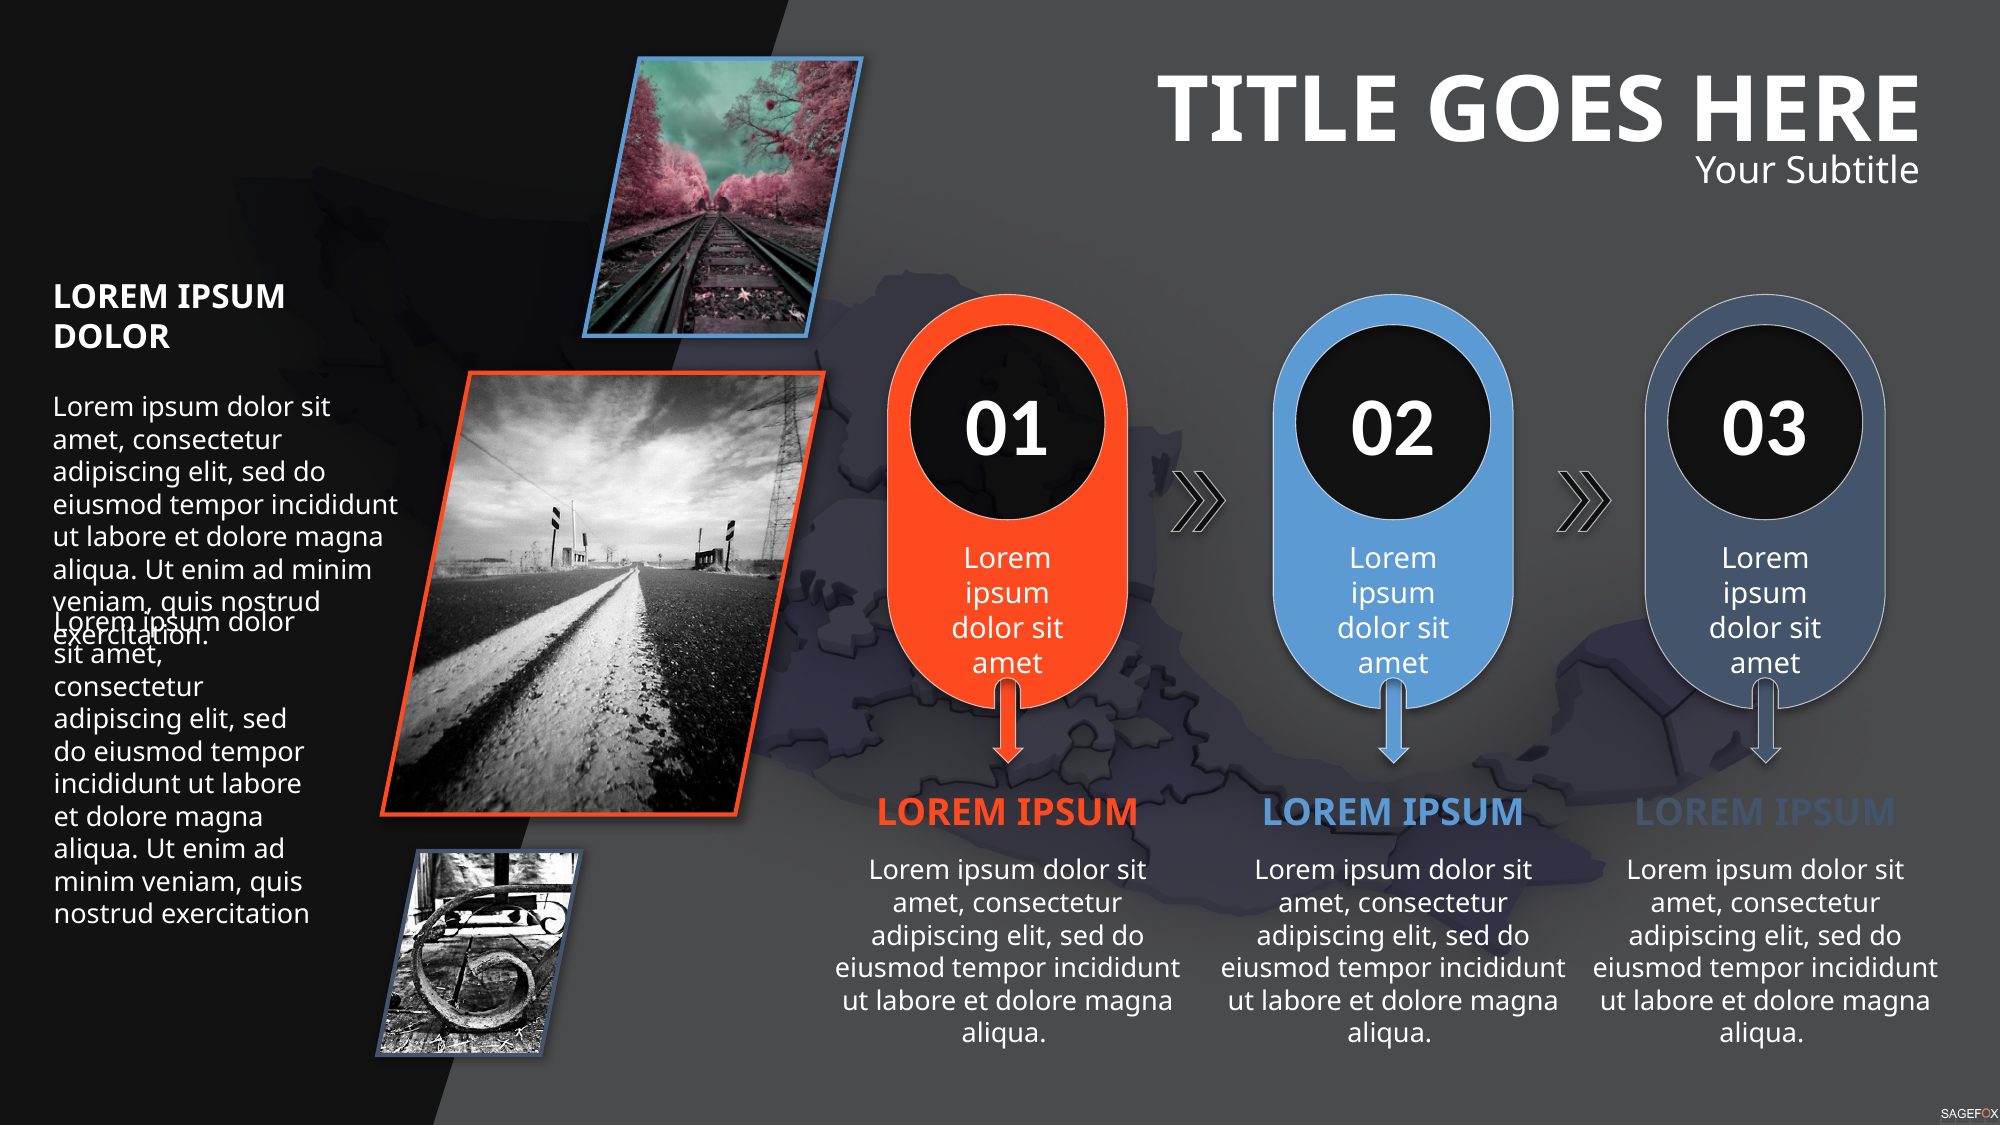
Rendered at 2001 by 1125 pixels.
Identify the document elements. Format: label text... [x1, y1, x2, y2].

text_box [425, 371, 825, 816]
text_box LOREM IPSUM Lorem ipsum dolor sit amet, consectetur adipiscing elit, sed do eiusmod tempor incididunt ut labore et dolore magna aliqua. [1209, 782, 1577, 1053]
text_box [37, 267, 425, 986]
text_box [1169, 470, 1206, 533]
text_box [1035, 42, 1939, 199]
text_box [990, 709, 1026, 765]
text_box LOREM IPSUM Lorem ipsum dolor sit amet, consectetur adipiscing elit, sed do eiusmod tempor incididunt ut labore et dolore magna aliqua. [824, 782, 1192, 1053]
text_box [375, 849, 583, 1057]
text_box [0, 0, 790, 1125]
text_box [1645, 294, 1886, 709]
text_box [1273, 294, 1514, 709]
text_box [1748, 709, 1784, 765]
text_box [582, 57, 863, 337]
text_box [1376, 709, 1412, 765]
text_box [1554, 470, 1591, 533]
text_box LOREM IPSUM Lorem ipsum dolor sit amet, consectetur adipiscing elit, sed do eiusmod tempor incididunt ut labore et dolore magna aliqua. [1581, 782, 1949, 1053]
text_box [887, 294, 1128, 709]
picture [1940, 0, 2001, 1125]
text_box [1576, 470, 1613, 533]
text_box [1190, 470, 1227, 533]
